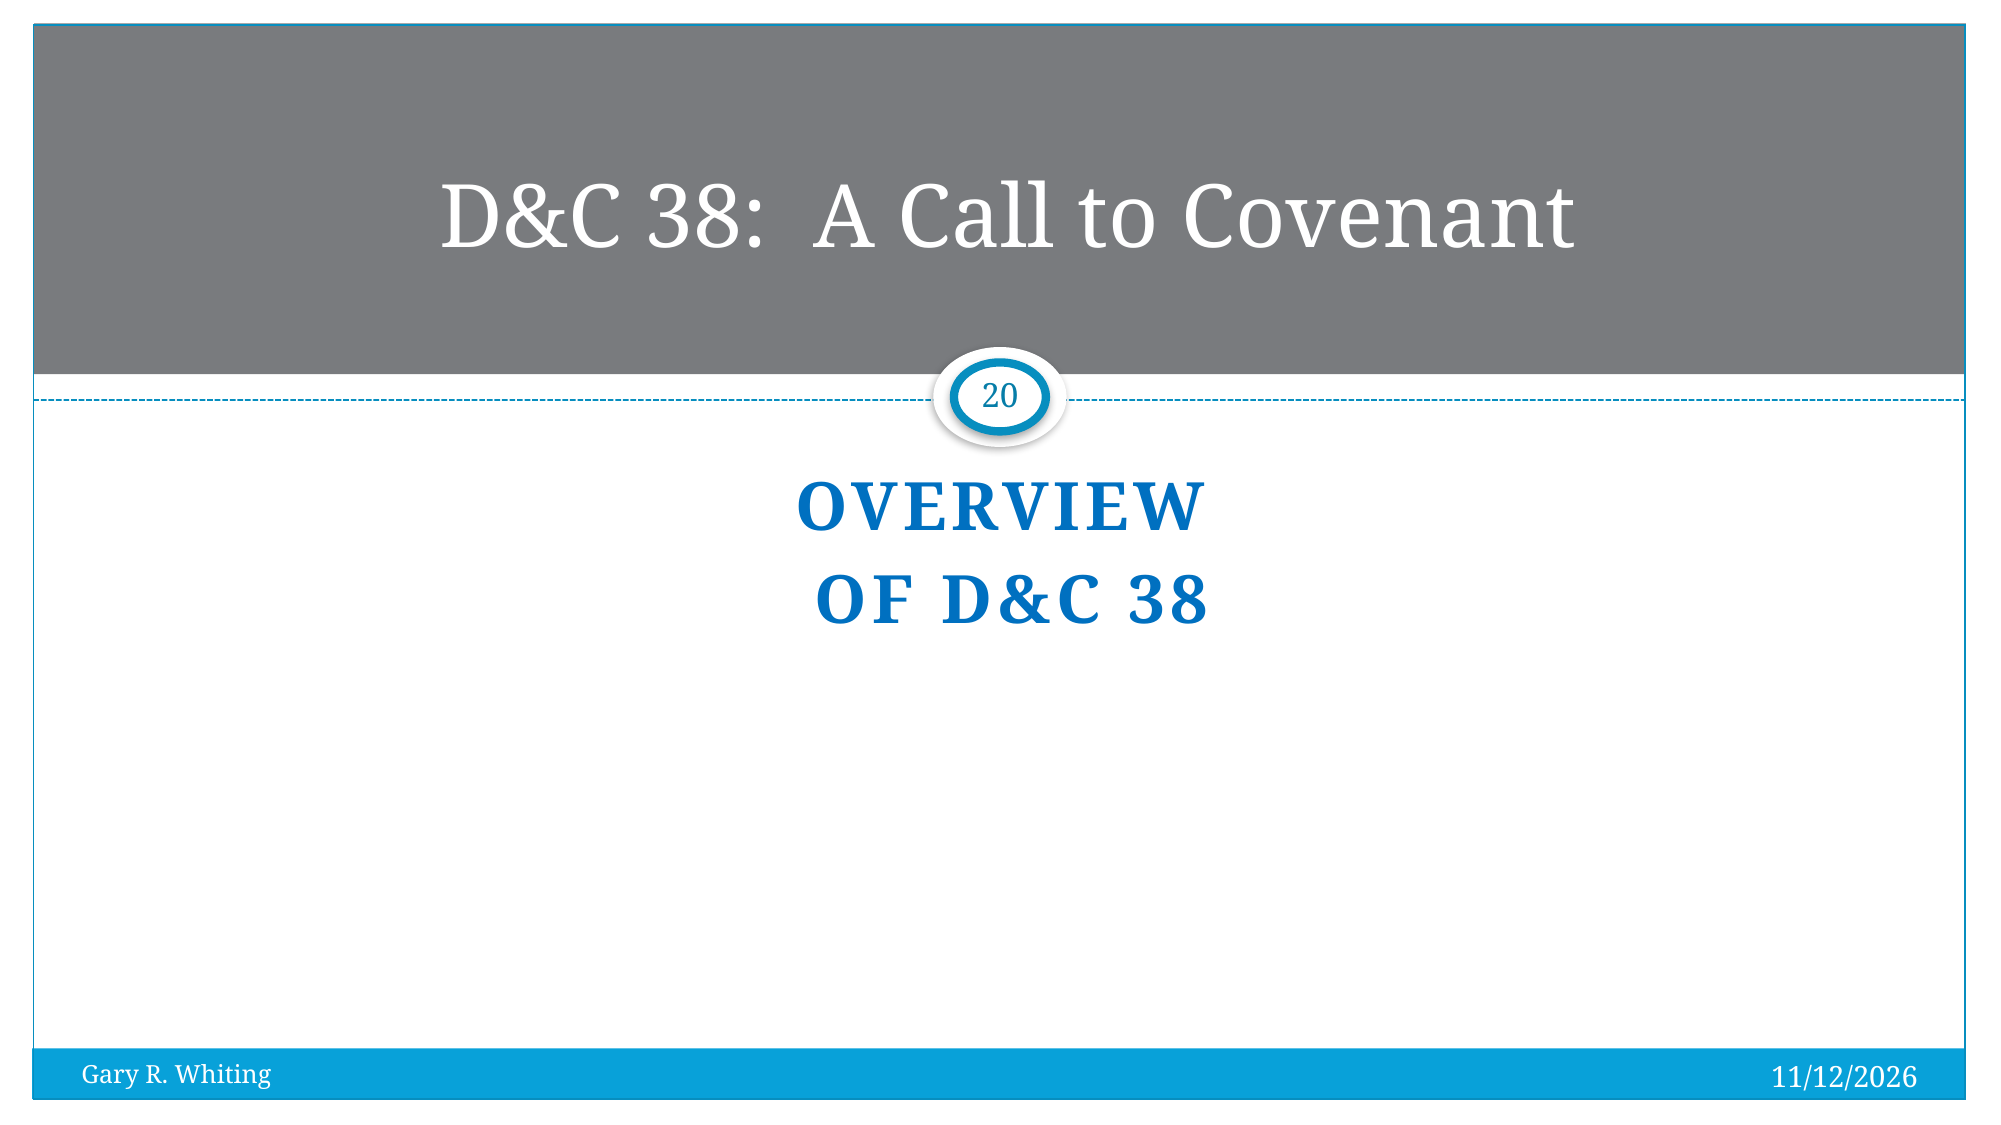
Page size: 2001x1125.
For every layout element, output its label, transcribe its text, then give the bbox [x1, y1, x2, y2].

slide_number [1266, 1050, 1933, 1111]
list Overview of D&C 38 [291, 456, 1709, 731]
footer Gary R. Whiting [66, 1051, 850, 1112]
slide_number 20 [950, 360, 1050, 434]
title D&C 38: A Call to Covenant [157, 87, 1858, 338]
